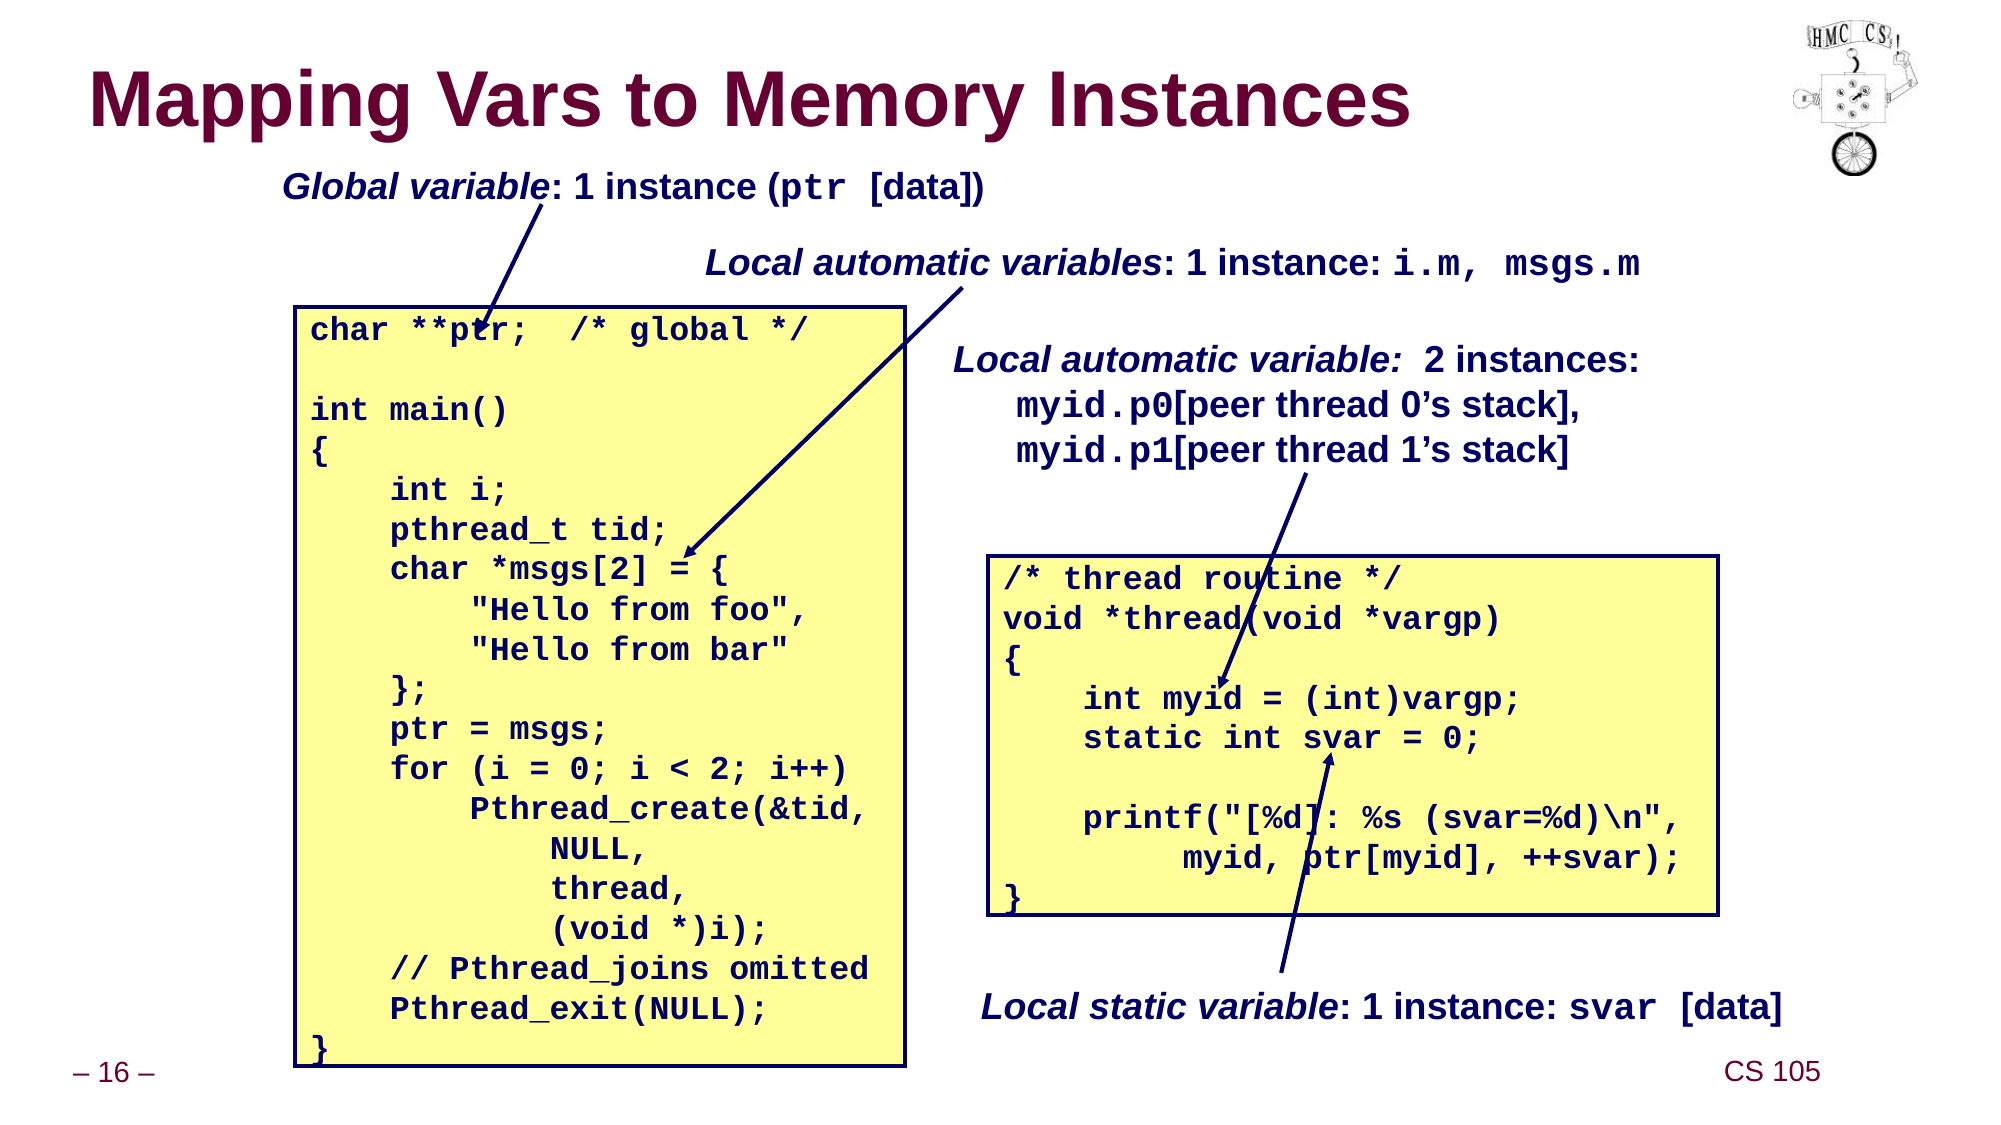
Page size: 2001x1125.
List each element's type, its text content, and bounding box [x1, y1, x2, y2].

picture [1793, 16, 1918, 176]
text_box Local static variable: 1 instance: svar [data] [966, 981, 1798, 1027]
text_box [1217, 472, 1307, 690]
title Mapping Vars to Memory Instances [88, 40, 1652, 164]
text_box [478, 204, 542, 334]
text_box char **ptr; /* global */ int main() { int i; pthread_t tid; char *msgs[2] = { "Hello from foo", "Hello from bar" }; ptr = msgs; for (i = 0; i < 2; i++) Pthread_create(&tid, NULL, thread, (void *)i); // Pthread_joins omitted Pthread_exit(NULL); } [294, 307, 905, 1066]
text_box [1281, 752, 1335, 973]
text_box Local automatic variable: 2 instances: myid.p0[peer thread 0’s stack], myid.p1[peer thread 1’s stack] [938, 334, 1656, 470]
text_box [683, 287, 963, 559]
text_box Global variable: 1 instance (ptr [data]) [267, 161, 1000, 208]
text_box Local automatic variables: 1 instance: i.m, msgs.m [690, 237, 1655, 284]
text_box /* thread routine */ void *thread(void *vargp) { int myid = (int)vargp; static int svar = 0; printf("[%d]: %s (svar=%d)\n", myid, ptr[myid], ++svar); } [988, 555, 1718, 916]
